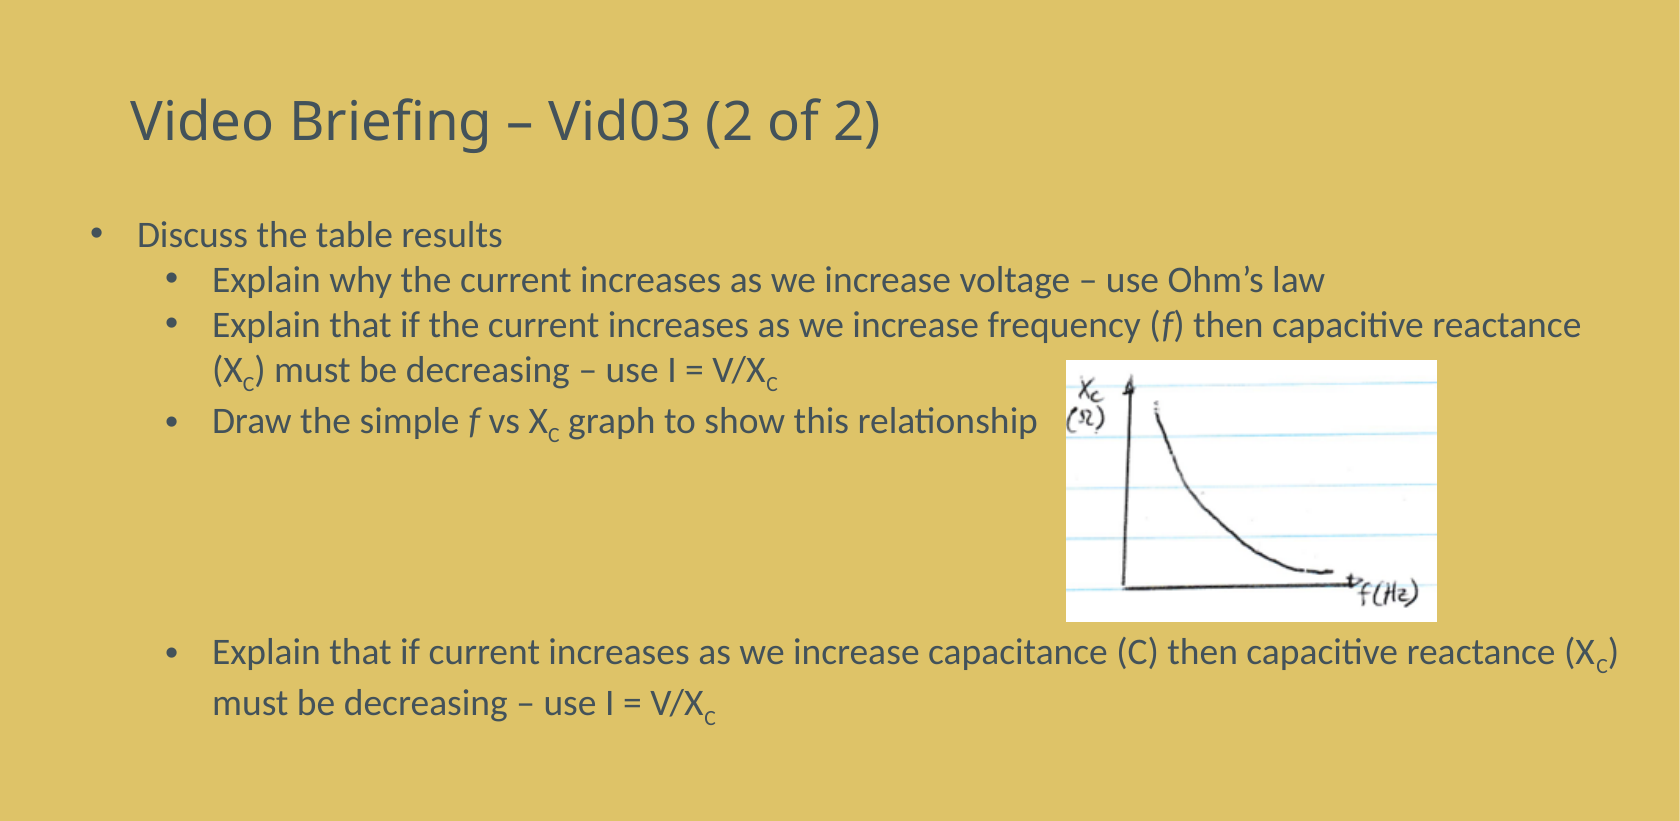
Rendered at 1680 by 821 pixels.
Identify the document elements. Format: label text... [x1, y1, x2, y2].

title Video Briefing – Vid03 (2 of 2) [115, 43, 1565, 202]
picture [1066, 360, 1437, 622]
text_box Discuss the table results Explain why the current increases as we increase voltage – use Ohm’s law Explain that if the current increases as we increase frequency (f) then capacitive reactance (XC) must be decreasing – use I = V/XC Draw the simple f vs XC graph to show this relationship Explain that if current increases as we increase capacitance (C) then capacitive reactance (XC) must be decreasing – use I = V/XC [75, 202, 1658, 737]
